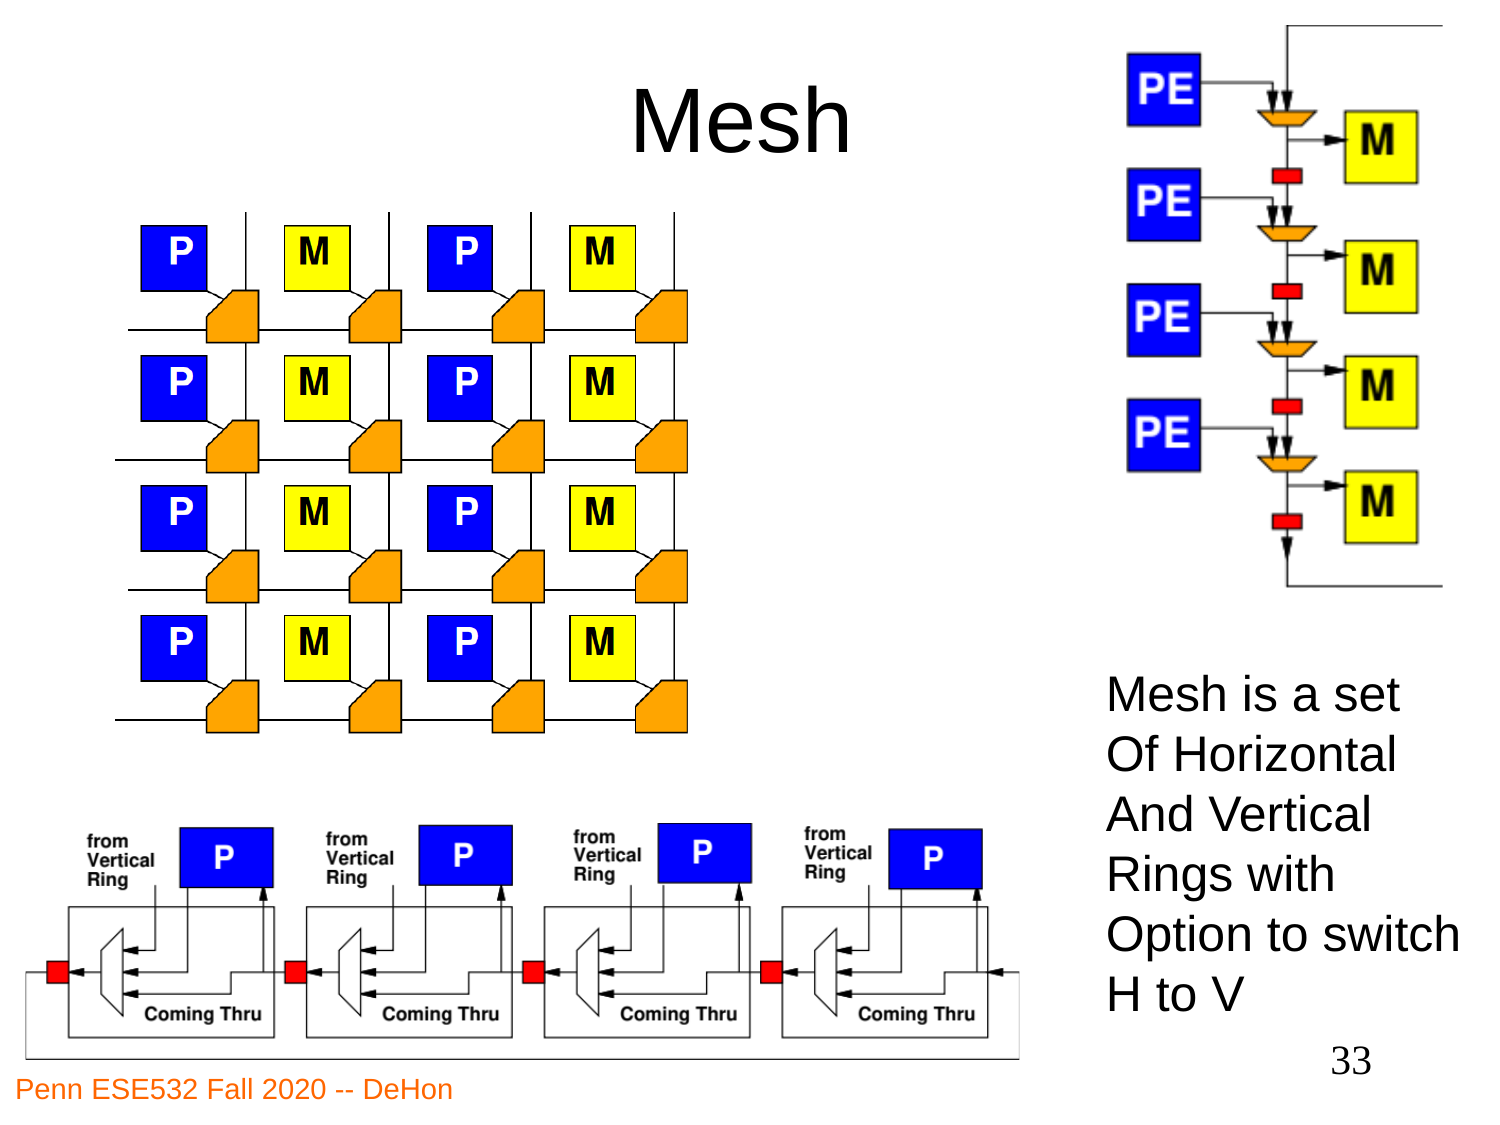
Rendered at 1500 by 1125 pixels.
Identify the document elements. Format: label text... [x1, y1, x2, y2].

slide_number Penn ESE532 Fall 2020 -- DeHon [0, 1062, 688, 1125]
picture [112, 212, 688, 736]
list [25, 823, 1020, 1060]
picture [1124, 25, 1443, 588]
title Mesh [103, 21, 1380, 210]
text_box Mesh is a set Of Horizontal And Vertical Rings with Option to switch H to V [1090, 654, 1477, 1029]
slide_number 33 [1074, 1024, 1388, 1101]
